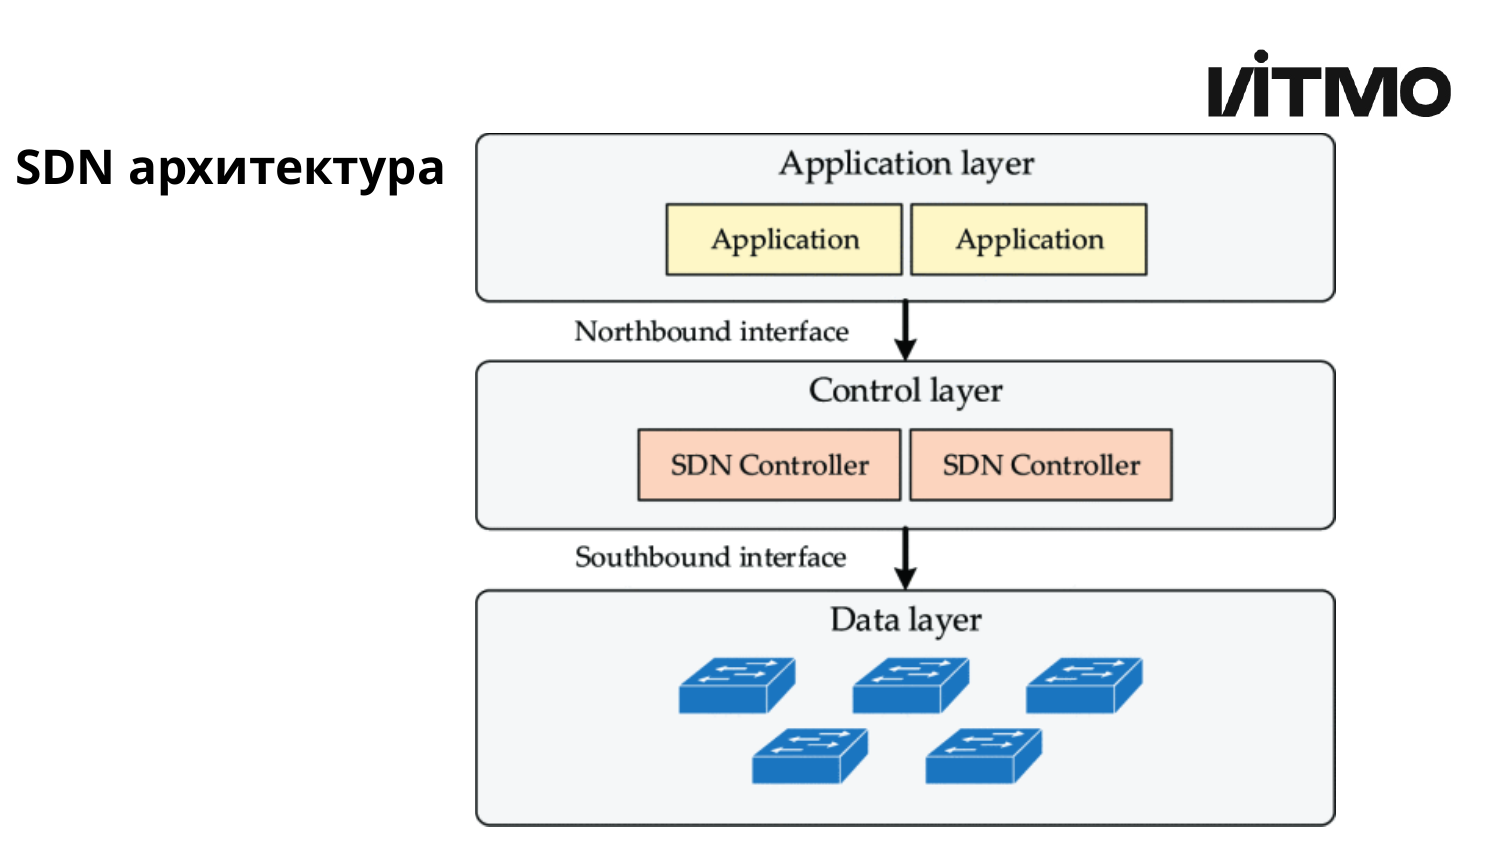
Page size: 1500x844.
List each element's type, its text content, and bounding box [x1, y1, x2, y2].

picture [0, 0, 1500, 844]
title SDN архитектура [0, 122, 476, 209]
